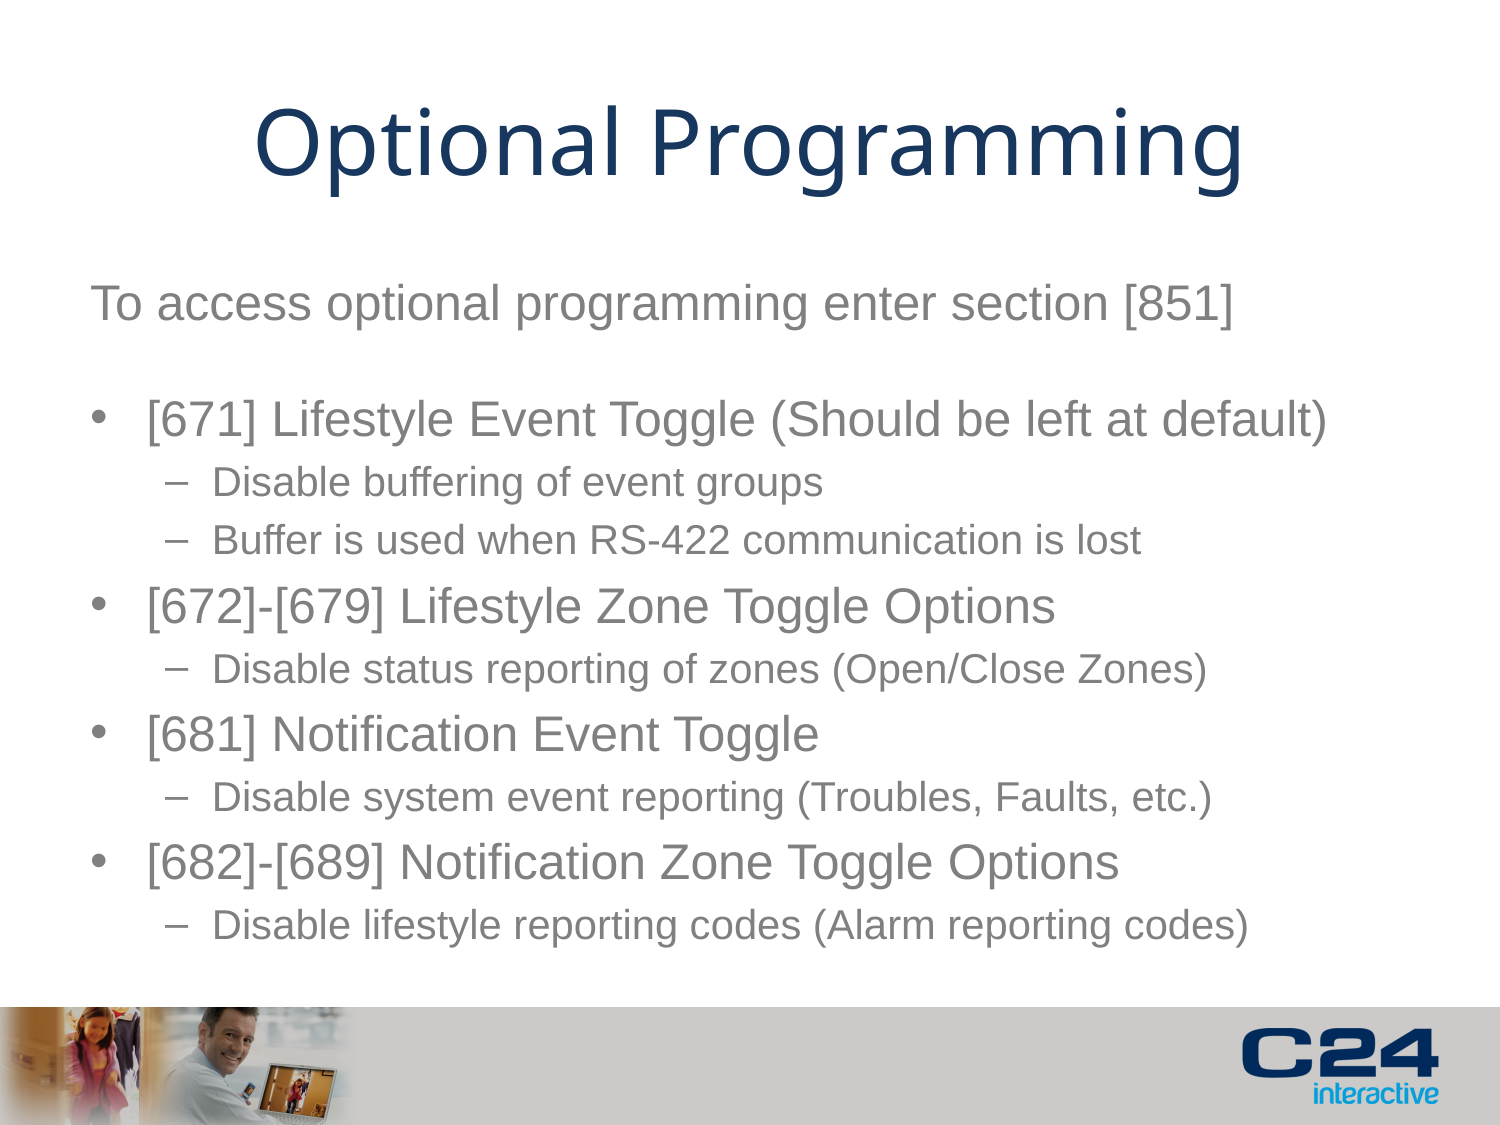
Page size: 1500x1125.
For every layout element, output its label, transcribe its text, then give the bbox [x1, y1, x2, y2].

title Optional Programming [75, 45, 1425, 233]
list To access optional programming enter section [851] [671] Lifestyle Event Toggle (Should be left at default) Disable buffering of event groups Buffer is used when RS-422 communication is lost [672]-[679] Lifestyle Zone Toggle Options Disable status reporting of zones (Open/Close Zones) [681] Notification Event Toggle Disable system event reporting (Troubles, Faults, etc.) [682]-[689] Notification Zone Toggle Options Disable lifestyle reporting codes (Alarm reporting codes) [75, 262, 1425, 1005]
picture [0, 1007, 1500, 1125]
